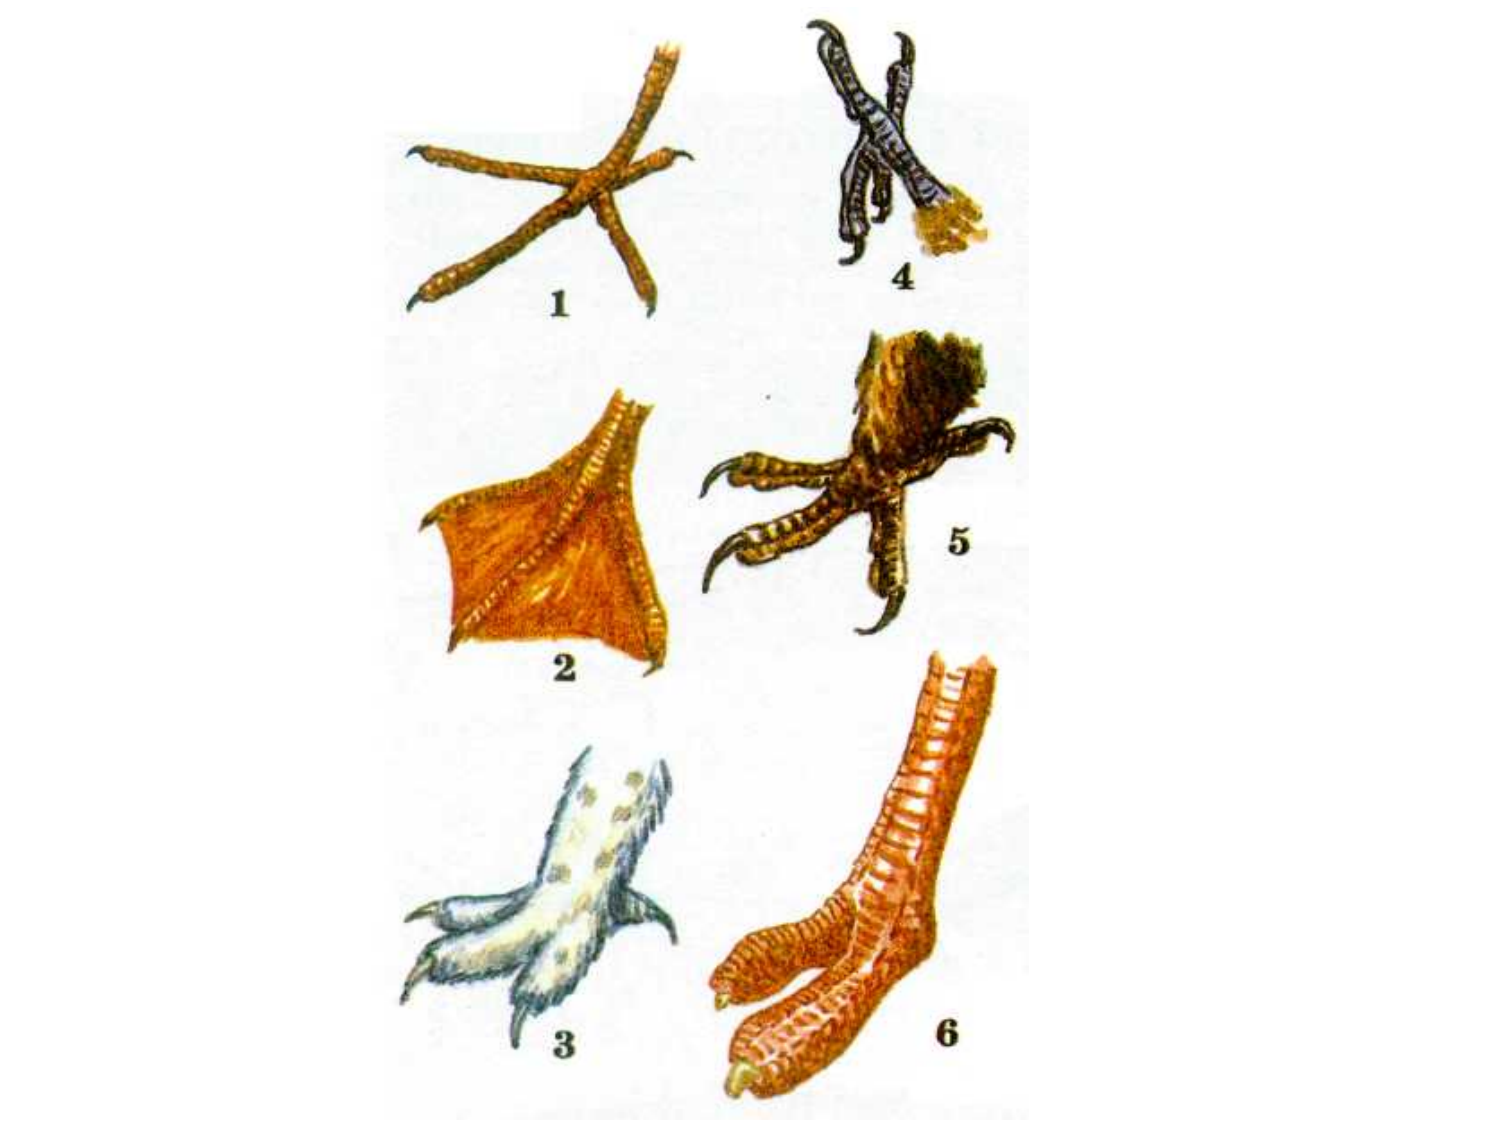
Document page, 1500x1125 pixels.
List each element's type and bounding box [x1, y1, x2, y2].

picture [371, 6, 1029, 1120]
